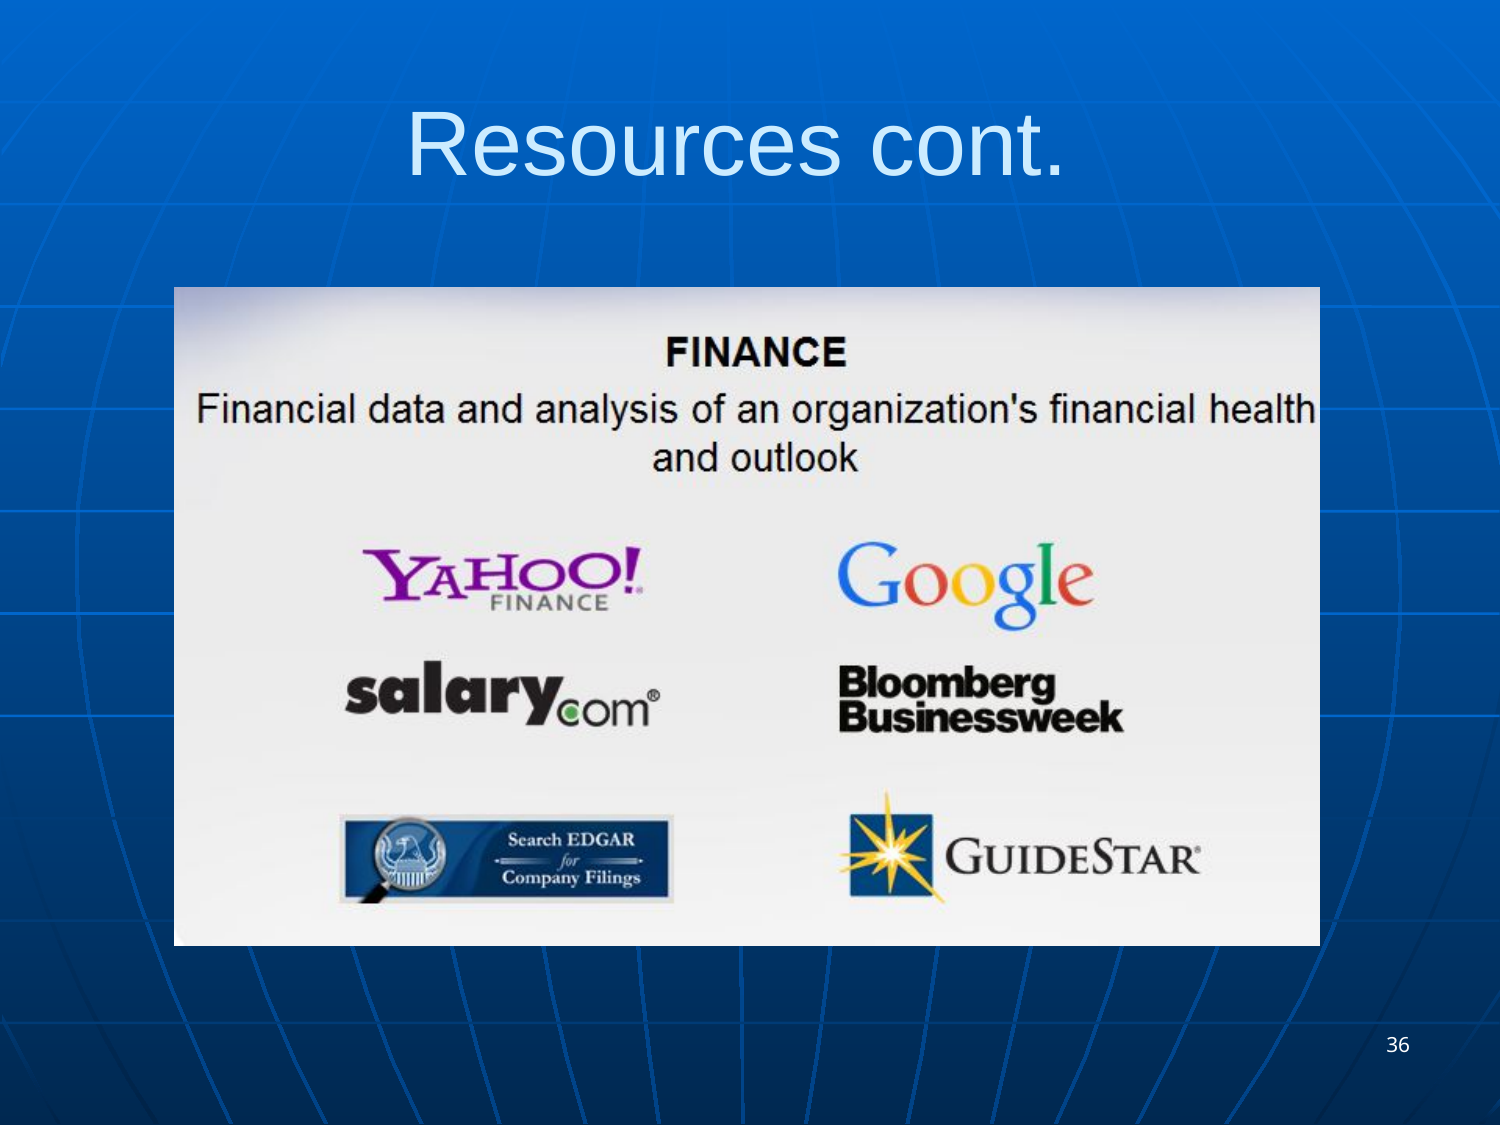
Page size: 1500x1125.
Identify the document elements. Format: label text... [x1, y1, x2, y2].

picture [173, 287, 1320, 946]
slide_number 36 [1074, 1023, 1426, 1100]
title Resources cont. [74, 45, 1426, 233]
